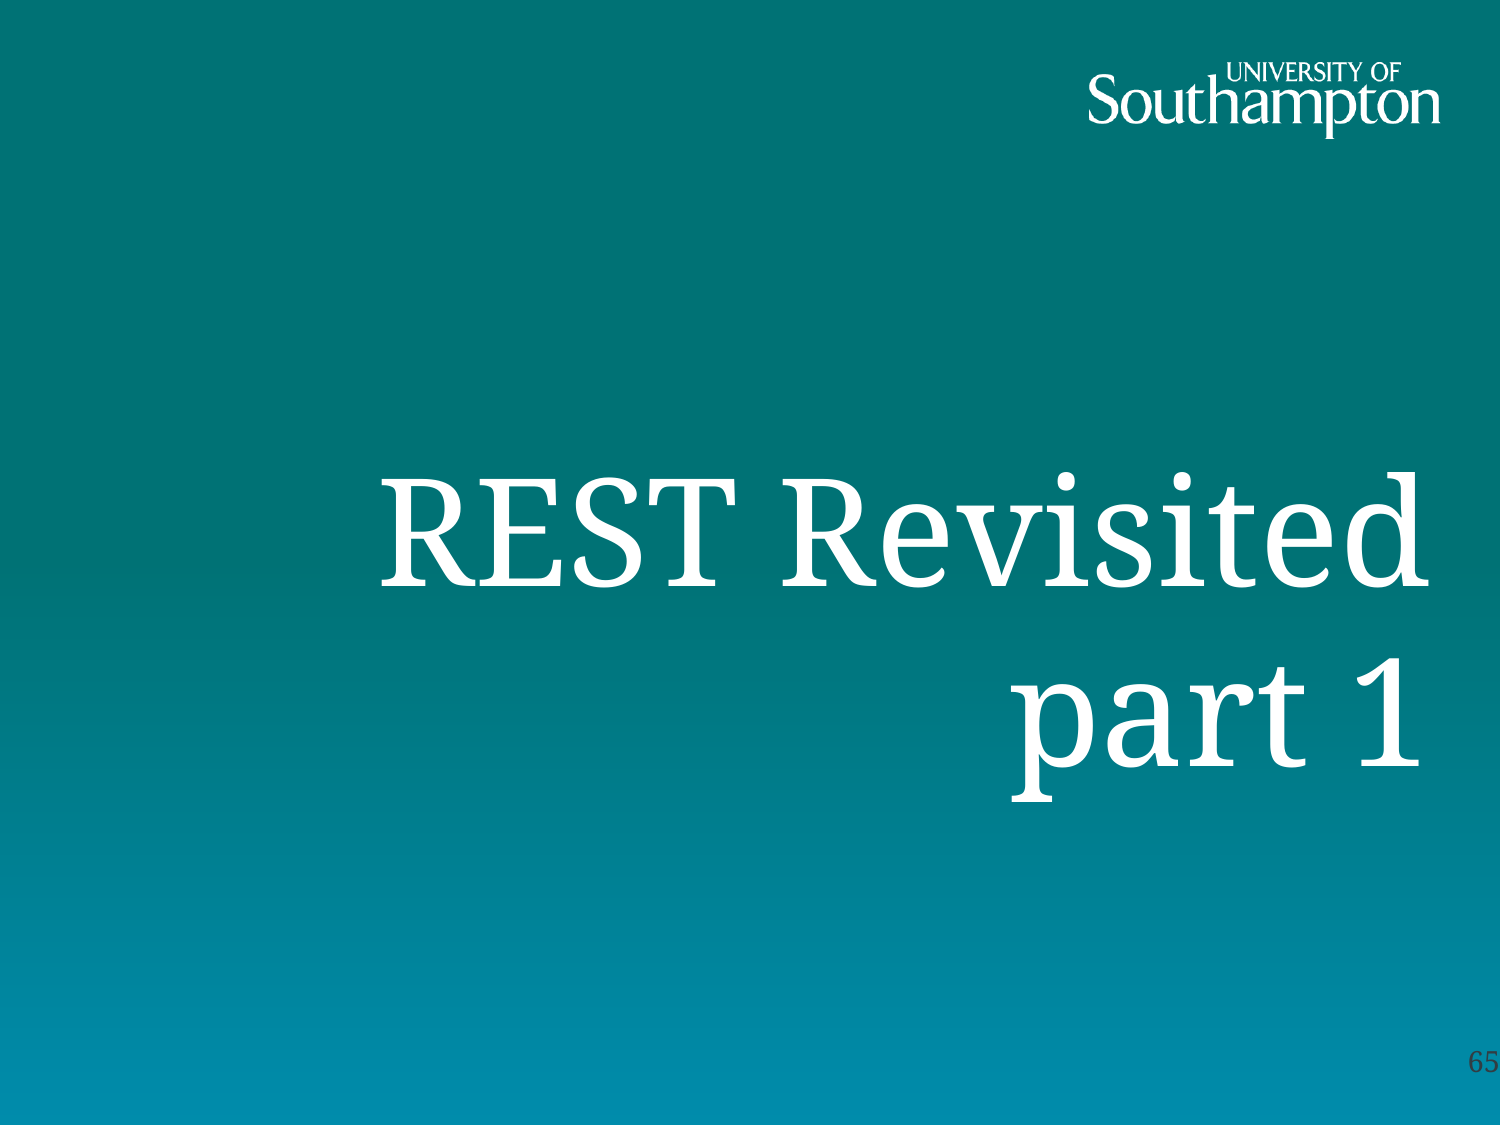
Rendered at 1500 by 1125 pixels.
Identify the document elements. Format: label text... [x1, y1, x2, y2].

title REST Revisited part 1 [52, 278, 1448, 954]
slide_number 65 [1212, 1035, 1500, 1088]
picture [1089, 62, 1441, 139]
